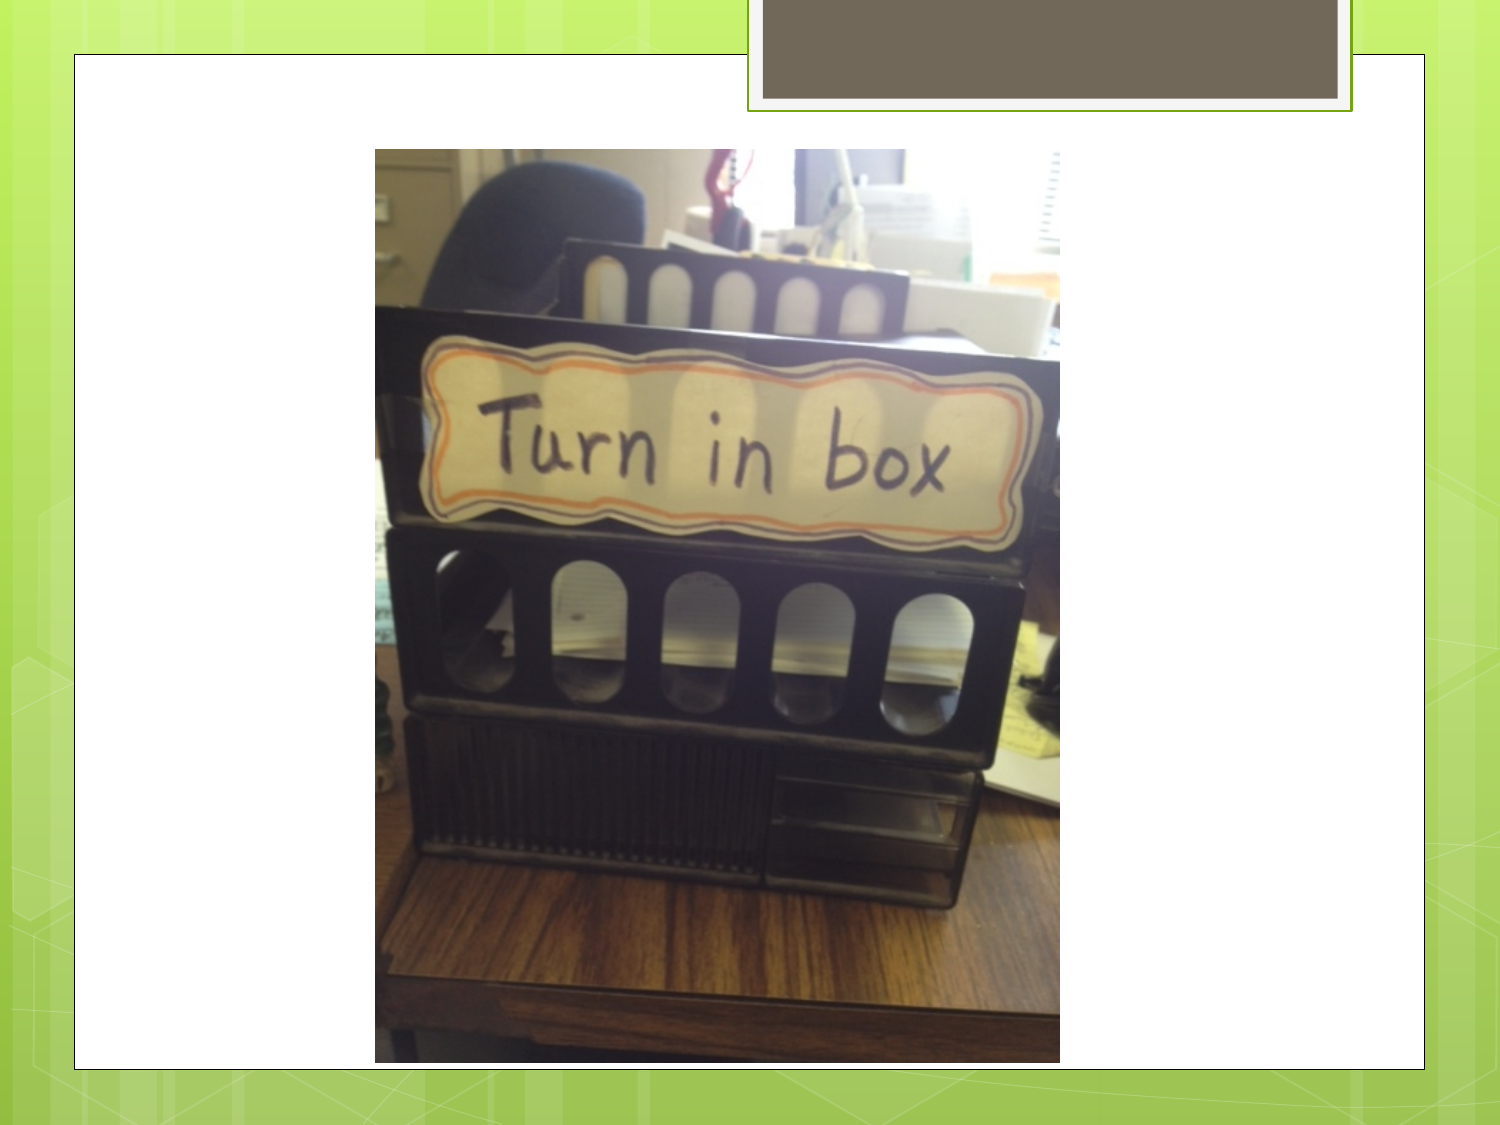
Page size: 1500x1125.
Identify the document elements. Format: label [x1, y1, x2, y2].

picture [374, 149, 1060, 1063]
